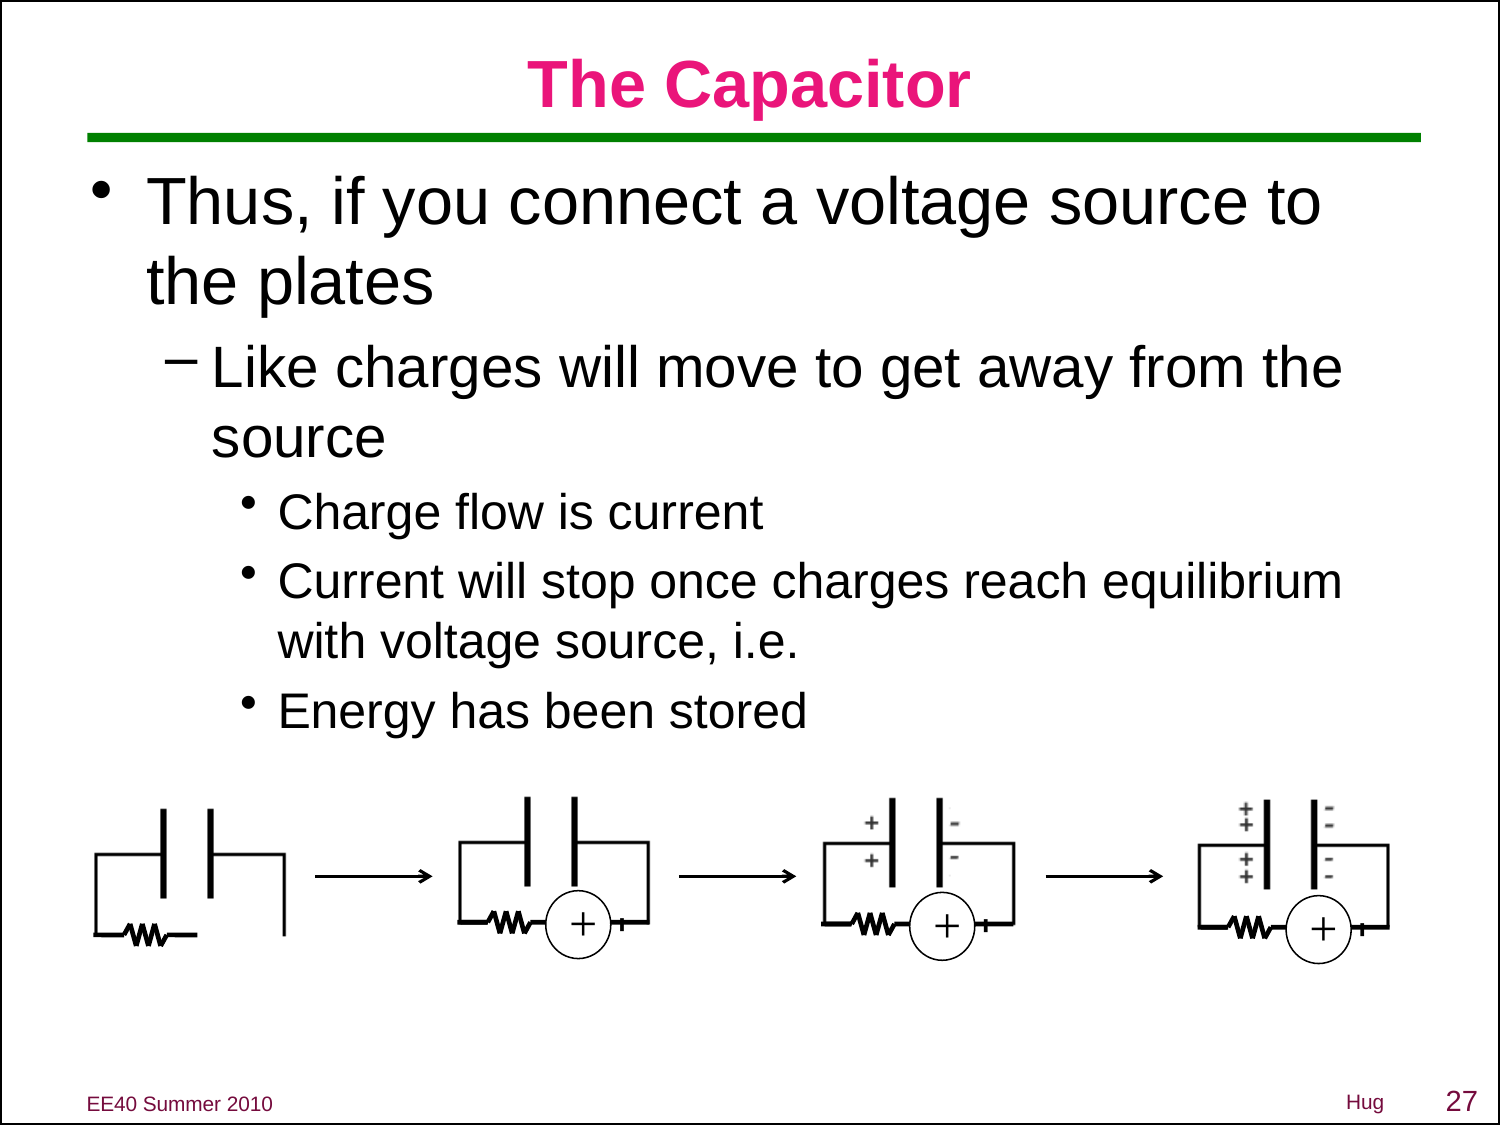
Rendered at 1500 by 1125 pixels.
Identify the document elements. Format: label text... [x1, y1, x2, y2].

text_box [1184, 788, 1404, 964]
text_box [90, 806, 294, 947]
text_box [453, 793, 658, 959]
title The Capacitor [74, 37, 1426, 126]
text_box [817, 792, 1025, 961]
